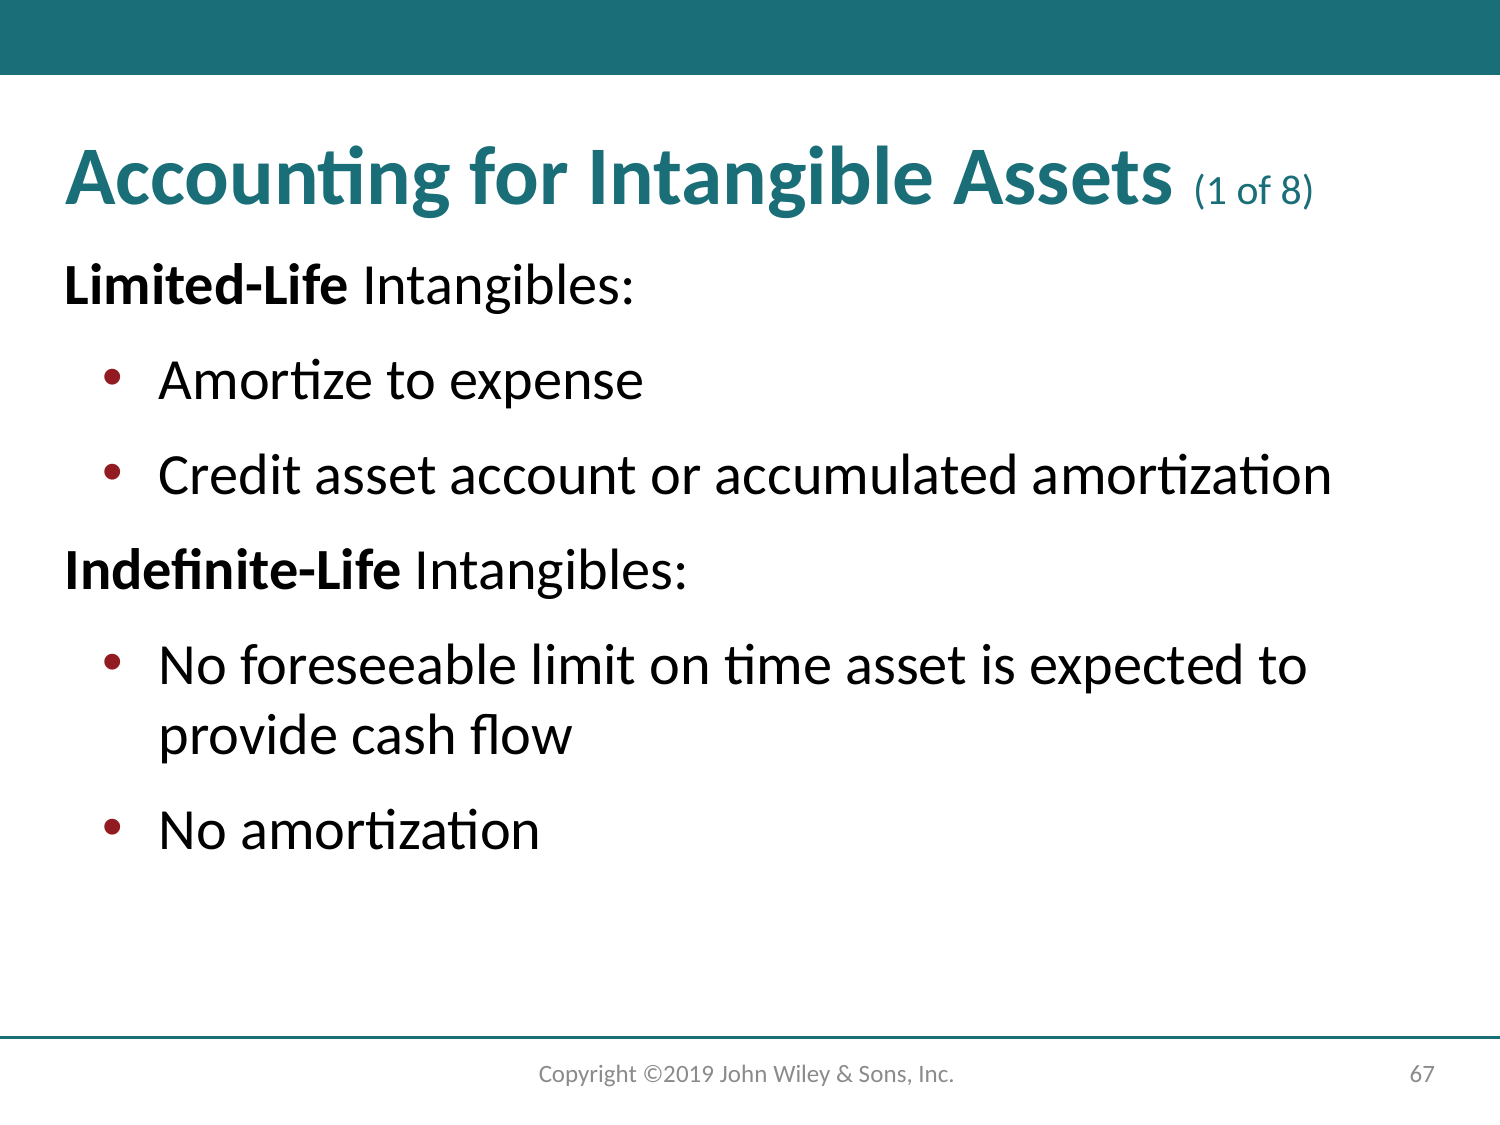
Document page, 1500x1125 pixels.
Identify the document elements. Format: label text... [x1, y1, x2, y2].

list Limited-Life Intangibles: Amortize to expense Credit asset account or accumulated amortization Indefinite-Life Intangibles: No foreseeable limit on time asset is expected to provide cash flow No amortization [50, 238, 1450, 938]
slide_number 67 [1059, 1042, 1450, 1103]
title Accounting for Intangible Assets (1 of 8) [50, 125, 1450, 238]
footer Copyright ©2019 John Wiley & Sons, Inc. [496, 1042, 1004, 1103]
